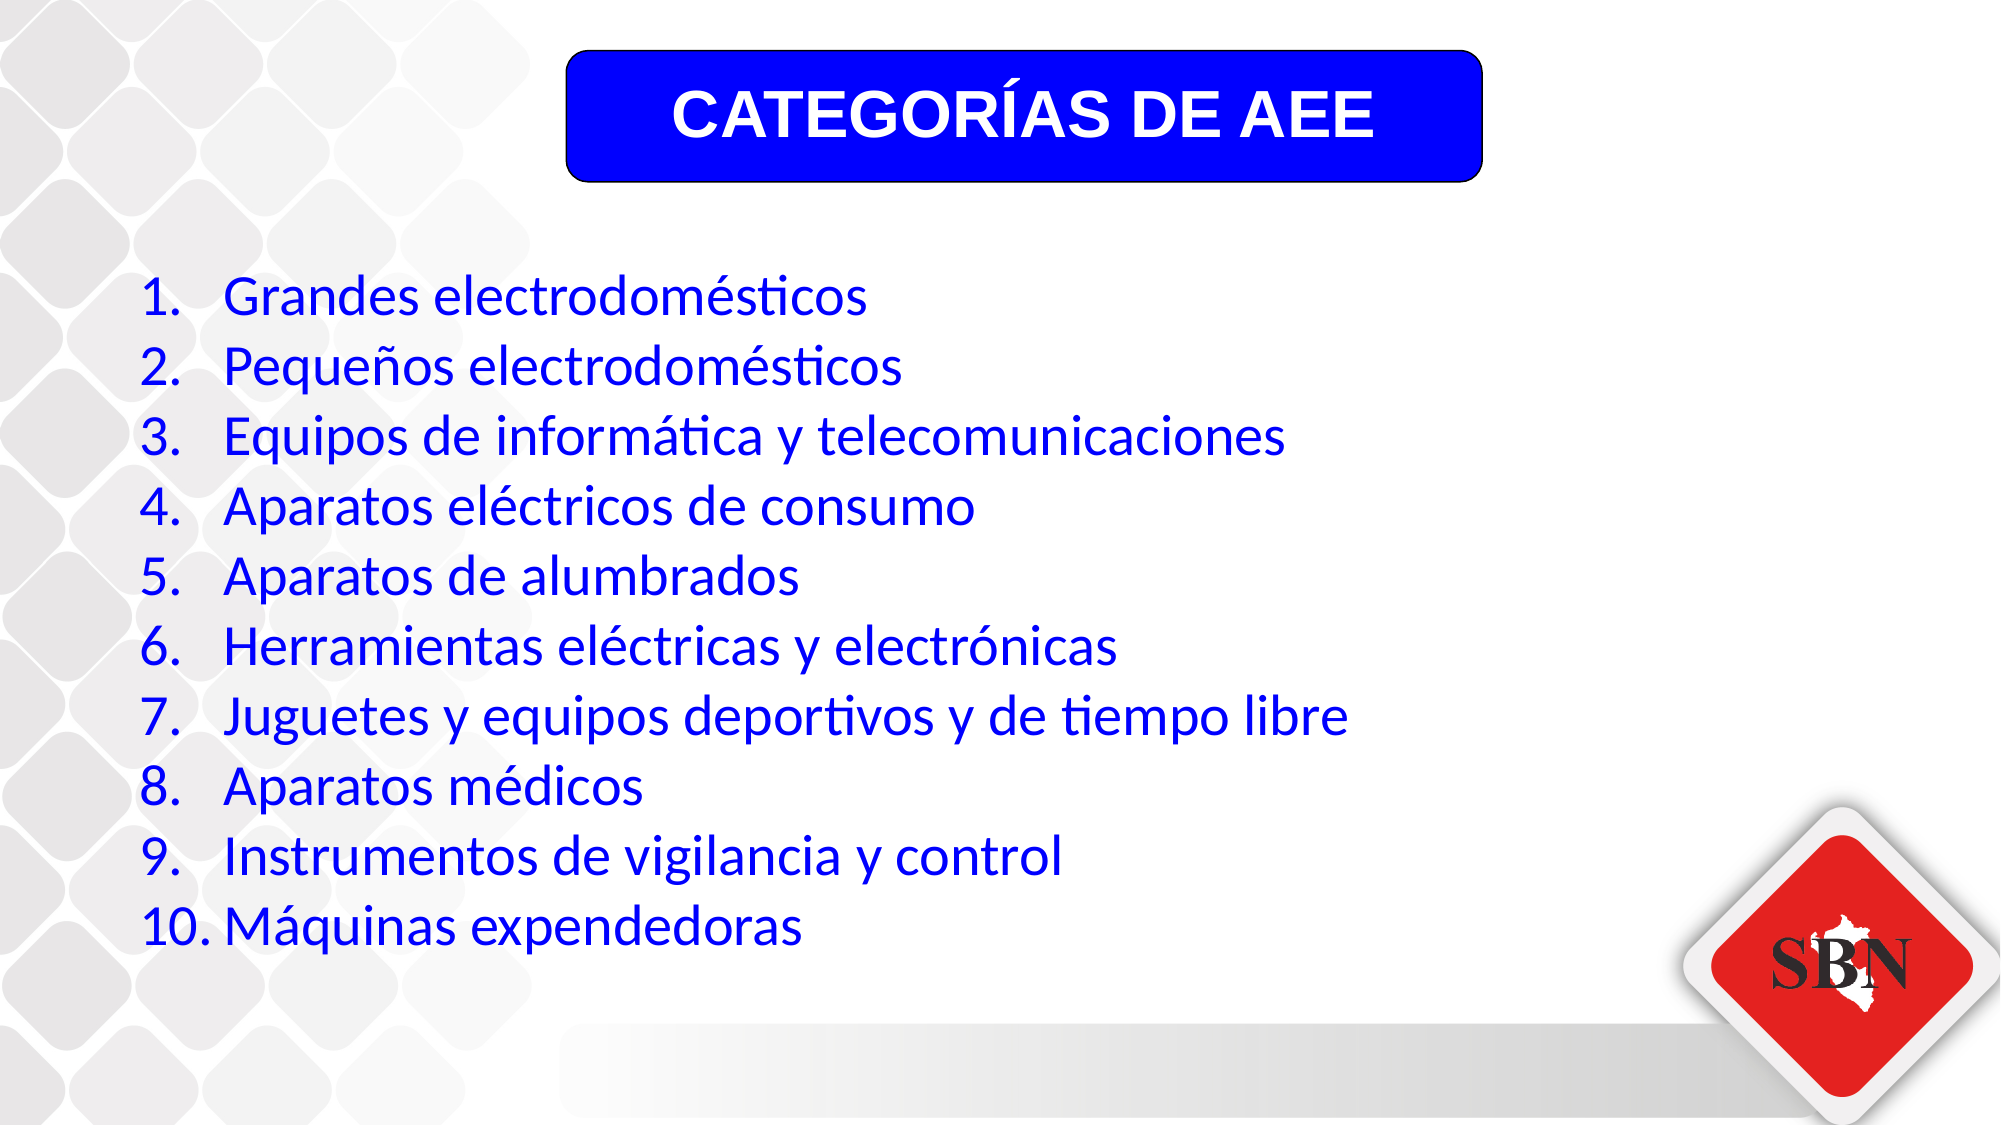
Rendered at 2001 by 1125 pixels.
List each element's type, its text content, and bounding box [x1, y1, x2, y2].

text_box Grandes electrodomésticos Pequeños electrodomésticos Equipos de informática y telecomunicaciones Aparatos eléctricos de consumo Aparatos de alumbrados Herramientas eléctricas y electrónicas Juguetes y equipos deportivos y de tiempo libre Aparatos médicos Instrumentos de vigilancia y control Máquinas expendedoras [124, 249, 1875, 965]
picture [0, 0, 2001, 1125]
text_box CATEGORÍAS DE AEE [566, 50, 1483, 182]
